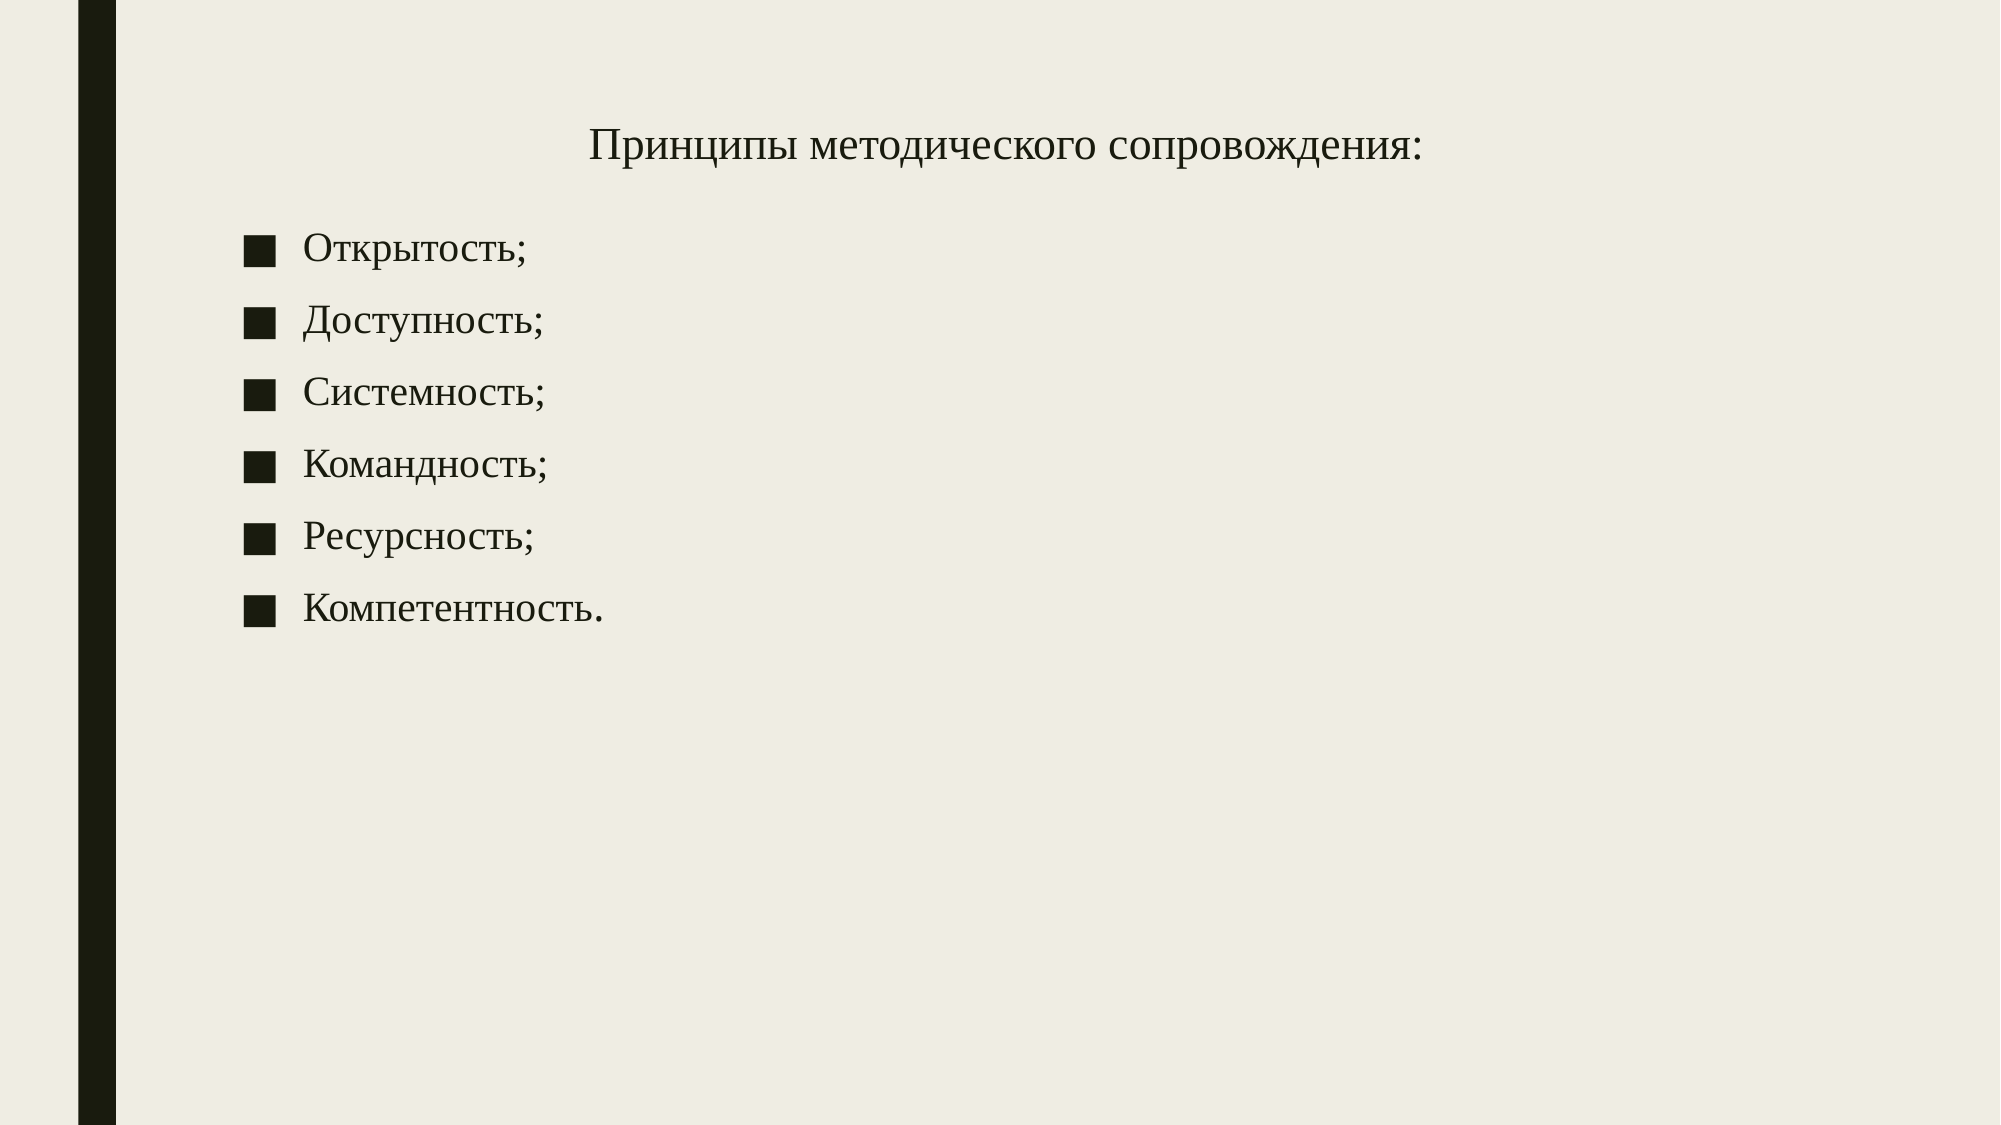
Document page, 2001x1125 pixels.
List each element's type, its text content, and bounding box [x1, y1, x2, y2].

list Открытость; Доступность; Системность; Командность; Ресурсность; Компетентность. [225, 216, 1935, 1064]
title Принципы методического сопровождения: [225, 112, 1800, 216]
